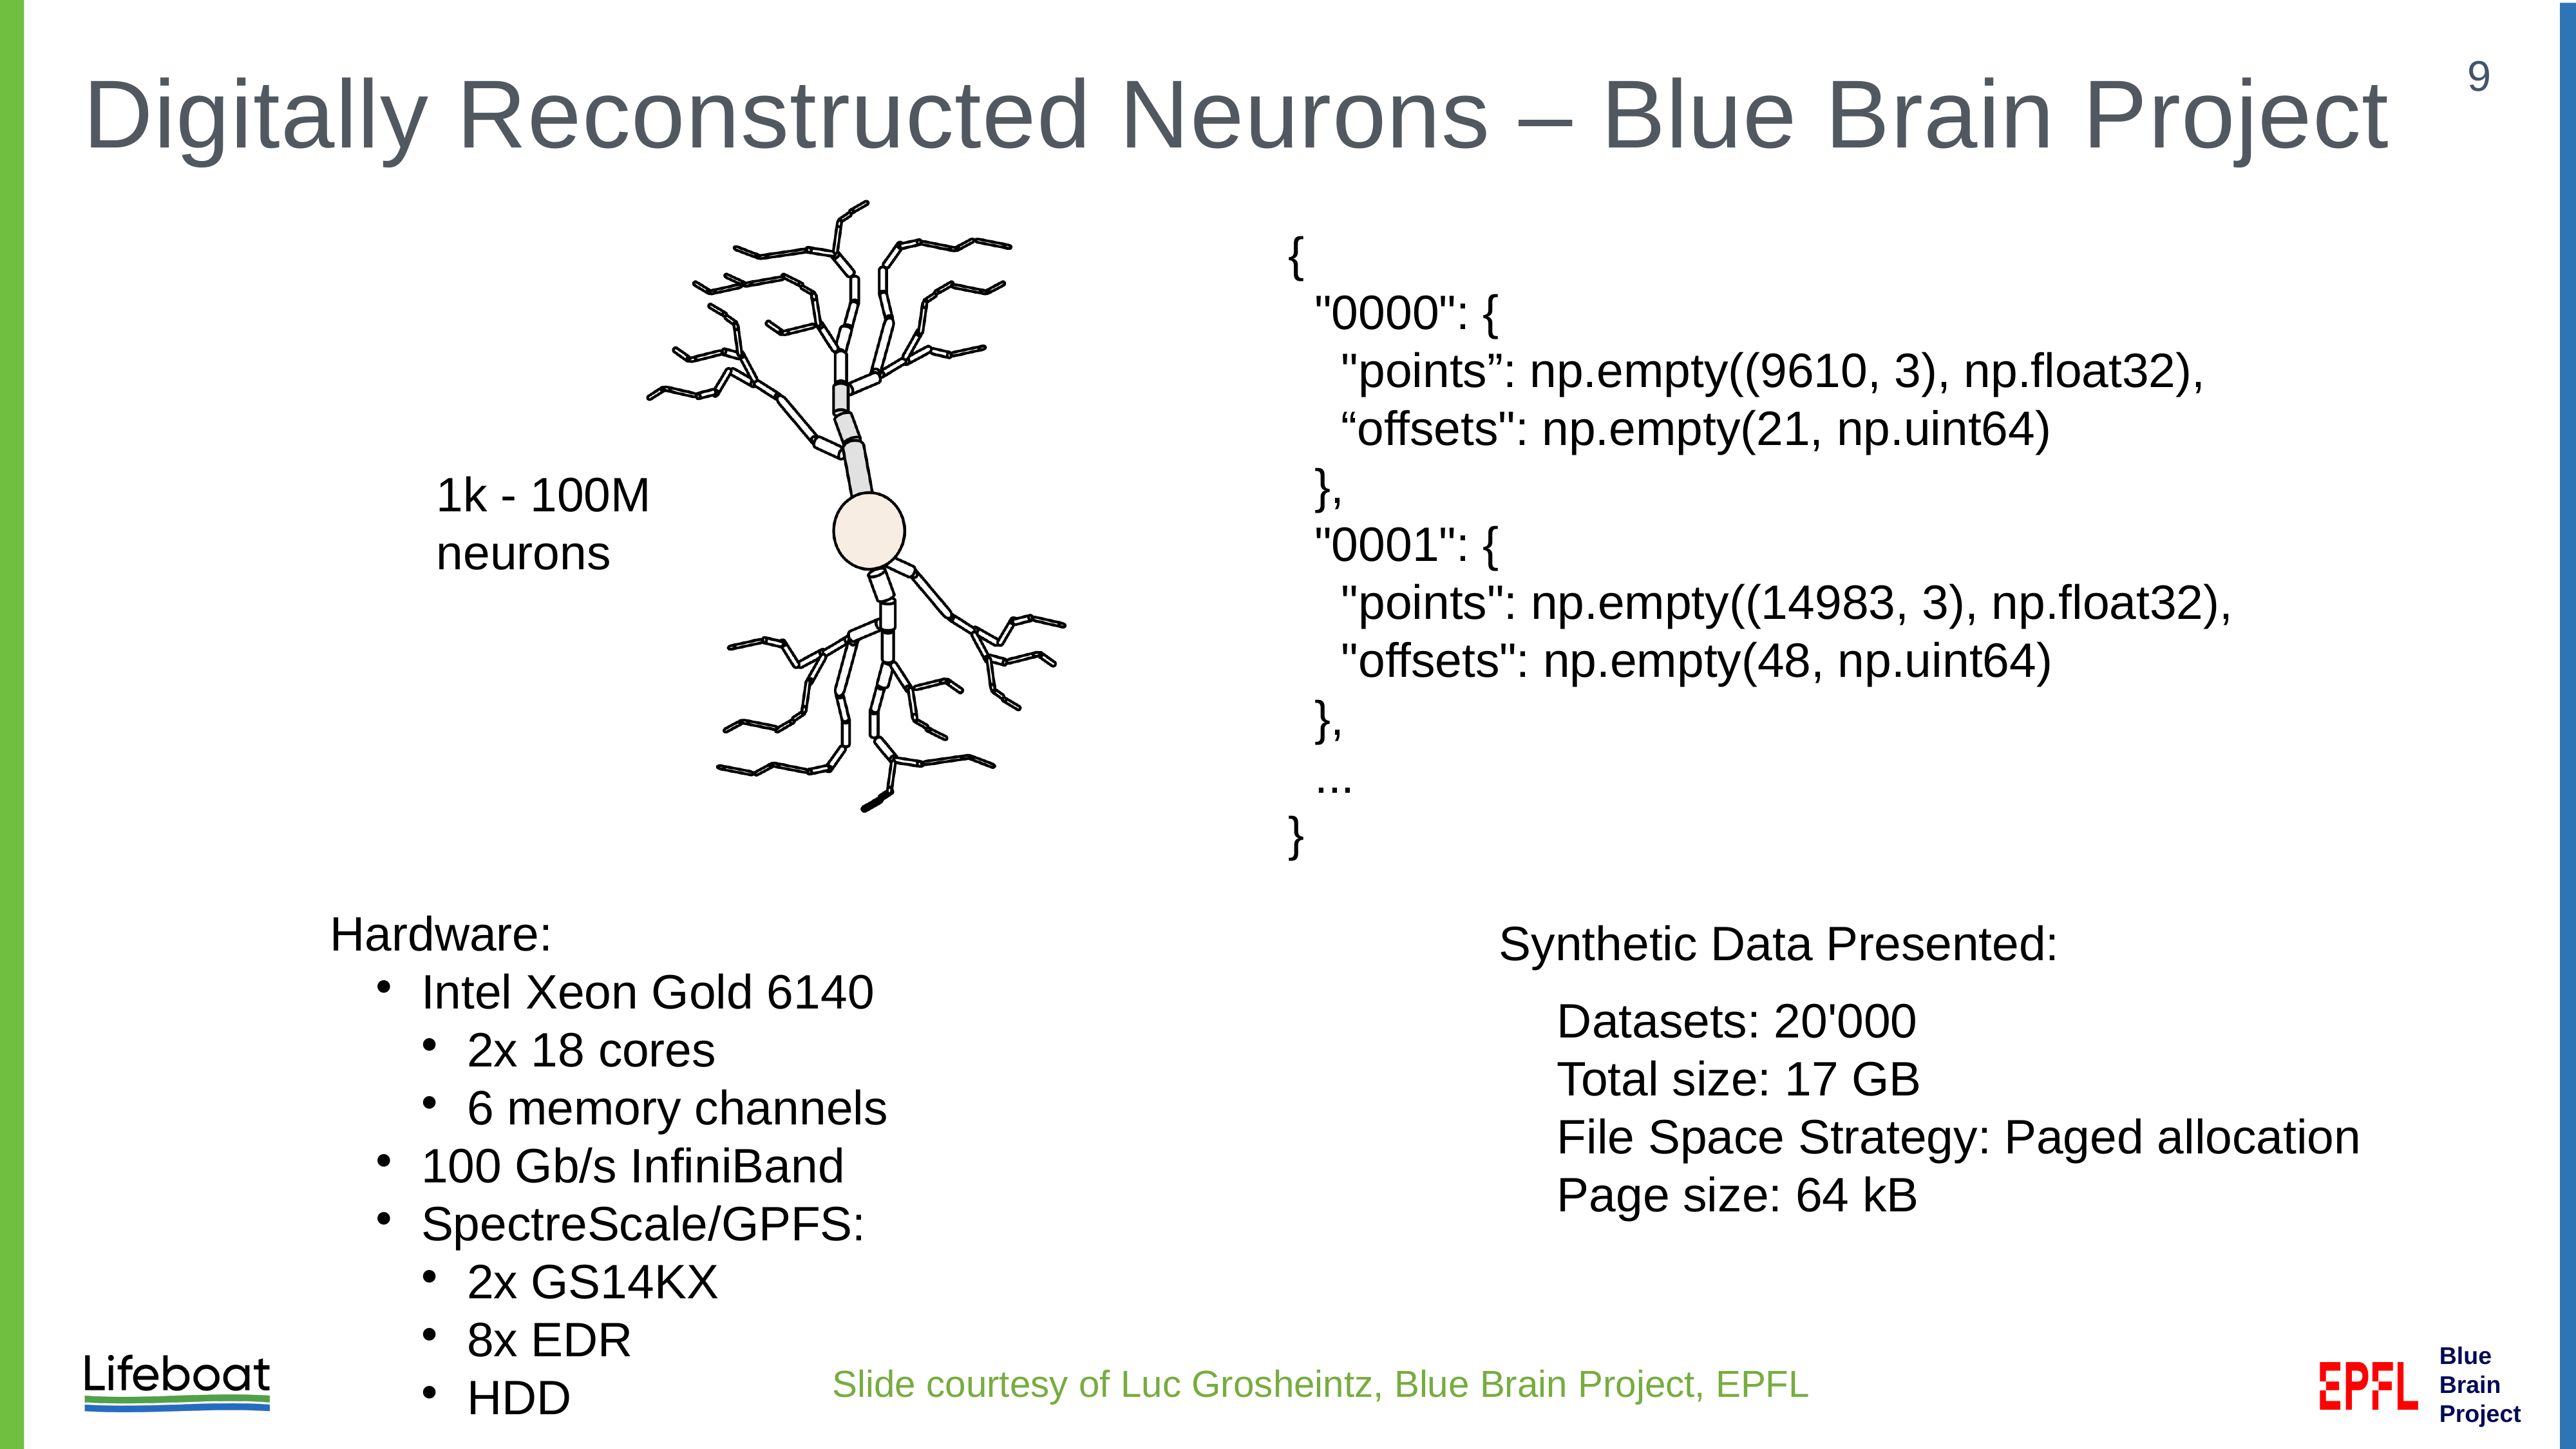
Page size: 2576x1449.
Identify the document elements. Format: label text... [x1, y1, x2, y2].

text_box Slide courtesy of Luc Grosheintz, Blue Brain Project, EPFL [822, 1354, 1830, 1410]
text_box { "0000": { "points”: np.empty((9610, 3), np.float32), “offsets": np.empty(21, np.uint64) }, "0001": { "points": np.empty((14983, 3), np.float32), "offsets": np.empty(48, np.uint64) }, ... } [1288, 223, 2286, 861]
text_box Hardware: Intel Xeon Gold 6140 2x 18 cores 6 memory channels 100 Gb/s InfiniBand SpectreScale/GPFS: 2x GS14KX 8x EDR HDD [330, 902, 1239, 1425]
text_box Blue Brain Project [2430, 1336, 2575, 1414]
text_box Synthetic Data Presented: Datasets: 20'000 Total size: 17 GB File Space Strategy: Paged allocation Page size: 64 kB [1480, 902, 2575, 1257]
picture [80, 1340, 274, 1412]
picture [644, 196, 1070, 817]
text_box 1k - 100M neurons [417, 453, 644, 635]
picture [2307, 1341, 2430, 1430]
title Digitally Reconstructed Neurons – Blue Brain Project [64, 41, 2447, 158]
